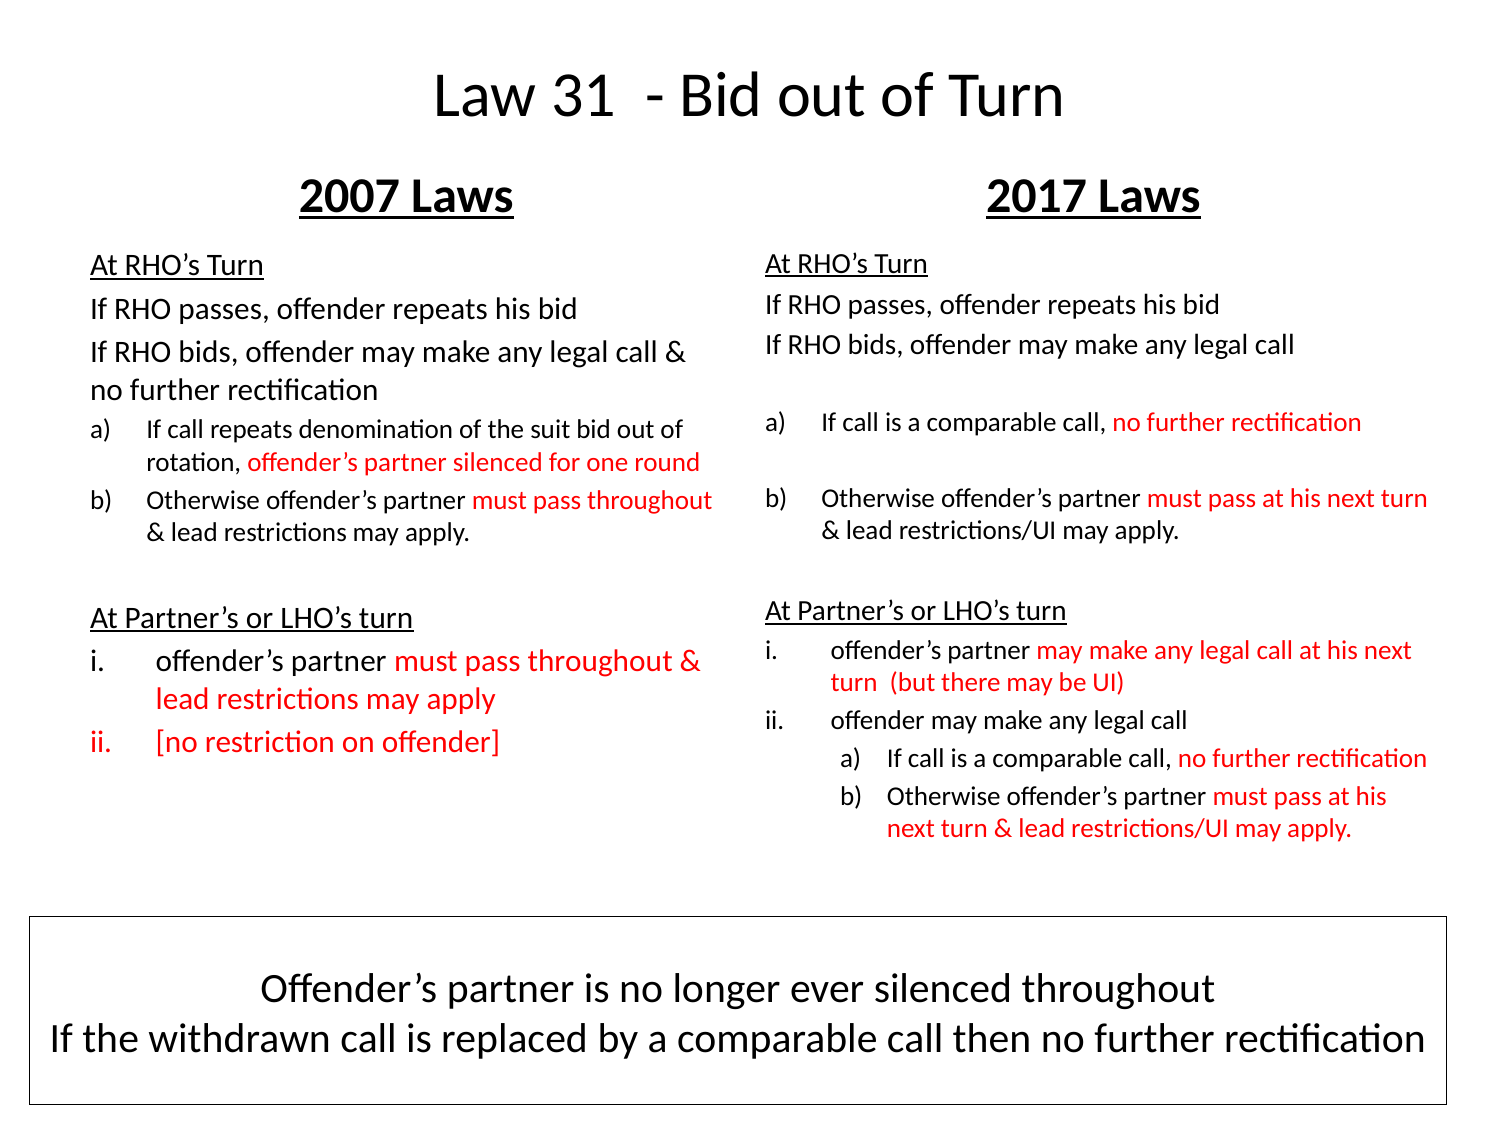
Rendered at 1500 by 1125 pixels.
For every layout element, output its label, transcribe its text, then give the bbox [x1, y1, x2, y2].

text_box Offender’s partner is no longer ever silenced throughout If the withdrawn call is replaced by a comparable call then no further rectification [29, 916, 1447, 1105]
list At RHO’s Turn If RHO passes, offender repeats his bid If RHO bids, offender may make any legal call If call is a comparable call, no further rectification Otherwise offender’s partner must pass at his next turn & lead restrictions/UI may apply. At Partner’s or LHO’s turn offender’s partner may make any legal call at his next turn (but there may be UI) offender may make any legal call If call is a comparable call, no further rectification Otherwise offender’s partner must pass at his next turn & lead restrictions/UI may apply. [750, 236, 1447, 885]
title Law 31 - Bid out of Turn [75, 45, 1425, 138]
list 2017 Laws [761, 125, 1425, 231]
list At RHO’s Turn If RHO passes, offender repeats his bid If RHO bids, offender may make any legal call & no further rectification If call repeats denomination of the suit bid out of rotation, offender’s partner silenced for one round Otherwise offender’s partner must pass throughout & lead restrictions may apply. At Partner’s or LHO’s turn offender’s partner must pass throughout & lead restrictions may apply [no restriction on offender] [75, 236, 738, 885]
list 2007 Laws [75, 125, 738, 231]
